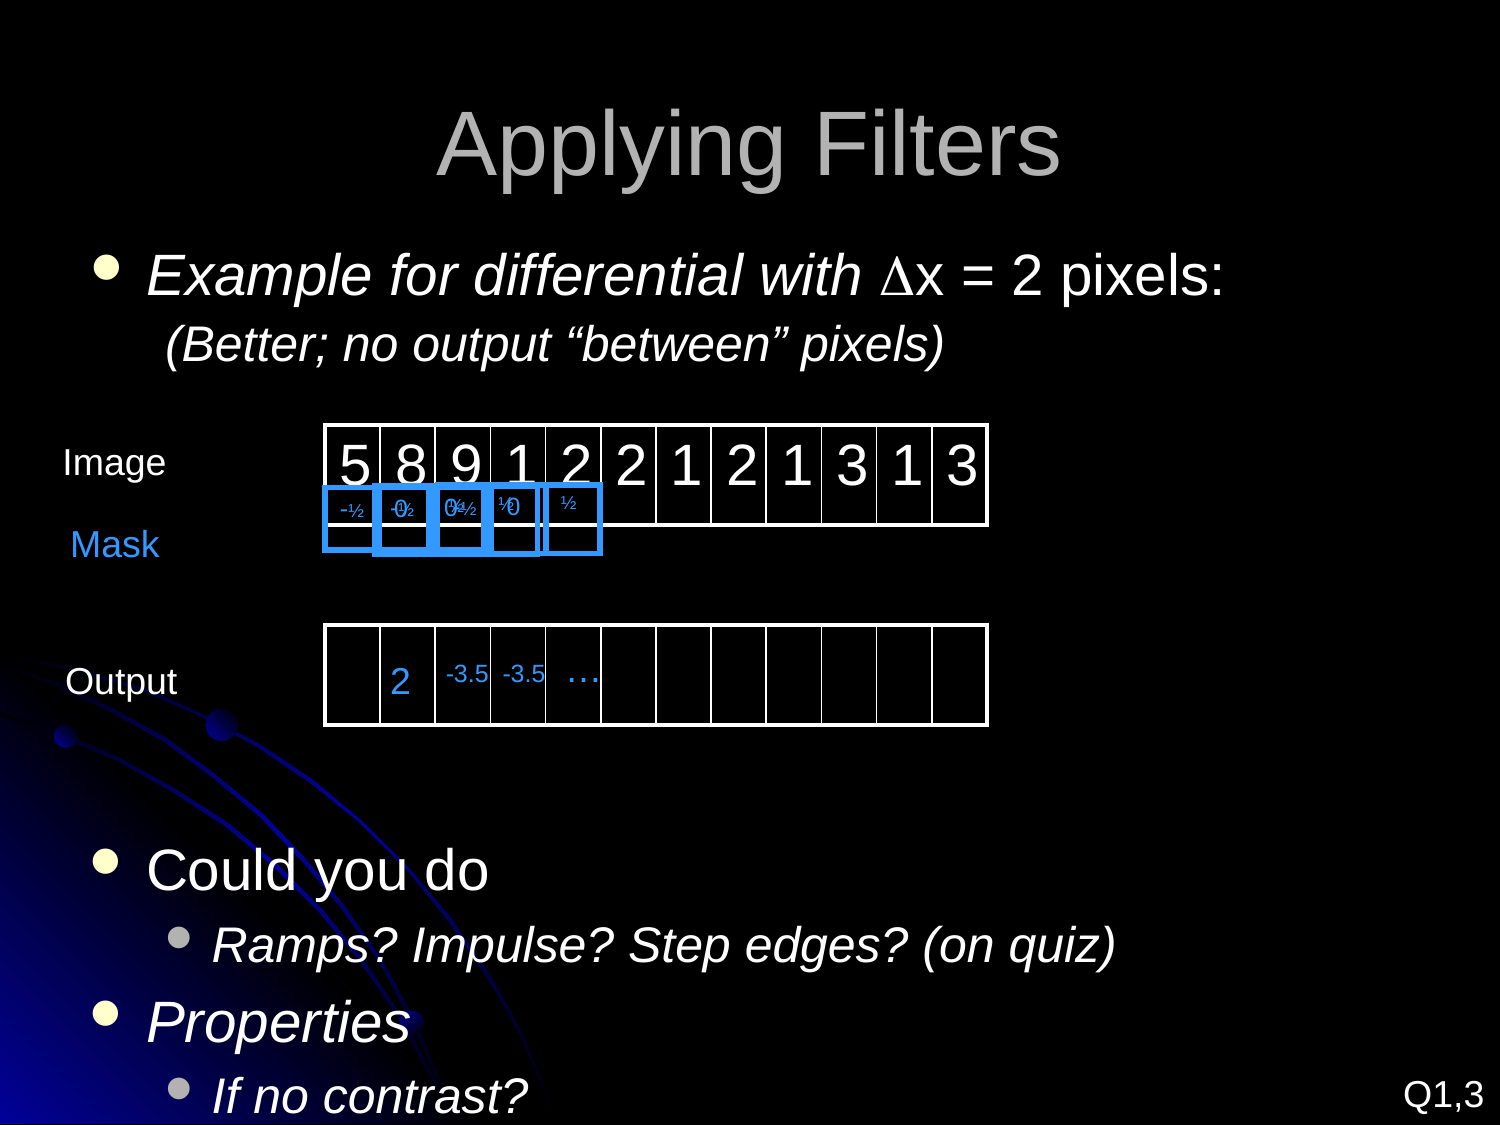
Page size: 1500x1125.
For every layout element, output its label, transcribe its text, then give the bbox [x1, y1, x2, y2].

table_header [436, 627, 490, 650]
text_box Output [50, 649, 193, 710]
table_header 9 [436, 427, 490, 482]
table_header [657, 627, 710, 723]
table_header ½ [486, 489, 535, 552]
table_header -½ [378, 489, 426, 552]
text_box Could you do Ramps? Impulse? Step edges? (on quiz) Properties If no contrast? [75, 825, 1238, 925]
table_header [381, 627, 434, 723]
table_header 3 [822, 427, 876, 523]
table_header 5 [327, 427, 379, 485]
table_header -½ [328, 490, 372, 547]
table_header 0 [432, 489, 481, 552]
text_box Mask [55, 512, 175, 573]
table_header [546, 627, 600, 650]
table_header 2 [602, 427, 655, 523]
table_header 2 [712, 427, 765, 523]
table_header [327, 627, 379, 723]
text_box -3.5 [487, 650, 550, 695]
text_box 2 [375, 649, 426, 710]
table_header [712, 627, 765, 723]
table_header 1 [767, 427, 821, 523]
table_header [491, 627, 545, 650]
table_header [933, 627, 985, 723]
list Example for differential with Dx = 2 pixels: (Better; no output “between” pixels) [74, 237, 1313, 388]
table_header 1 [657, 427, 710, 523]
table_header [491, 695, 545, 723]
table_header 2 [546, 427, 600, 482]
title Applying Filters [74, 45, 1426, 233]
table_header [877, 627, 931, 723]
table_header [436, 695, 490, 723]
table_header [546, 695, 600, 723]
table_header 1 [877, 427, 931, 523]
table_header 8 [381, 427, 434, 483]
table_header 1 [491, 427, 545, 482]
table_header [822, 627, 876, 723]
table_header ½ [549, 488, 597, 551]
text_box Image [47, 430, 182, 491]
text_box … [550, 637, 618, 698]
text_box Q1,3 [1388, 1062, 1500, 1123]
table_header 3 [933, 427, 985, 523]
table_header [602, 627, 655, 723]
text_box -3.5 [431, 650, 487, 695]
table_header [767, 627, 821, 723]
